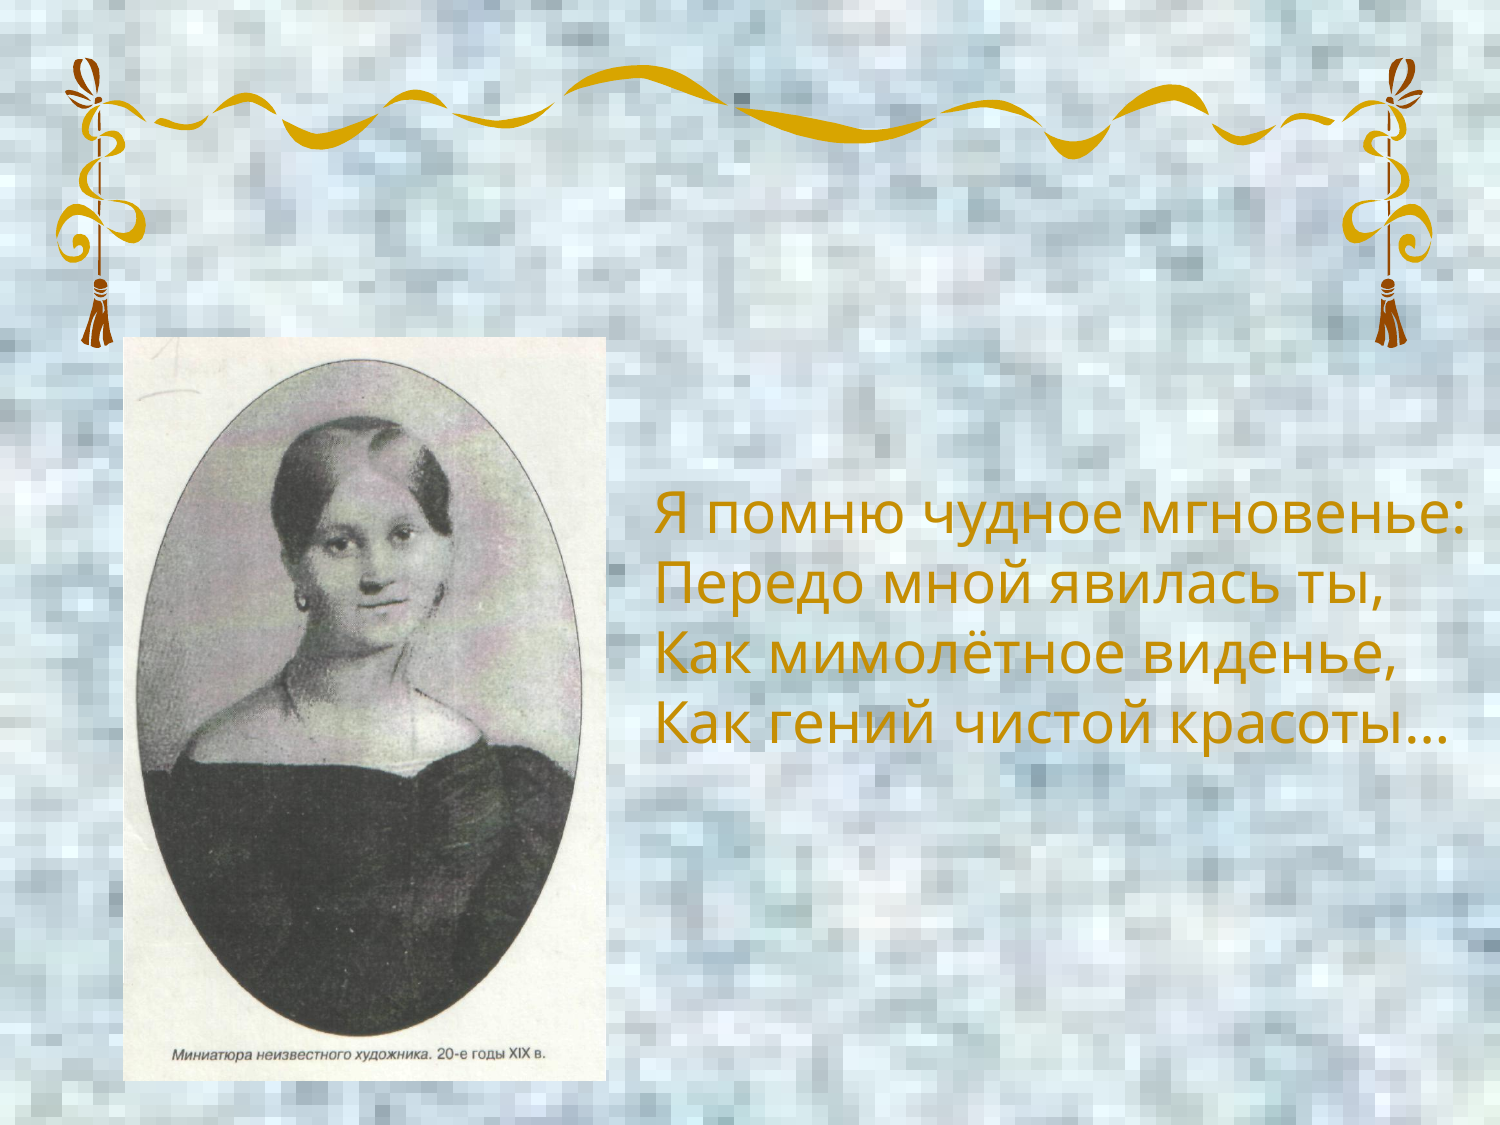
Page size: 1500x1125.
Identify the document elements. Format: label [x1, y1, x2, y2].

list [0, 0, 1500, 1125]
list [123, 361, 606, 1081]
list [52, 54, 1436, 351]
